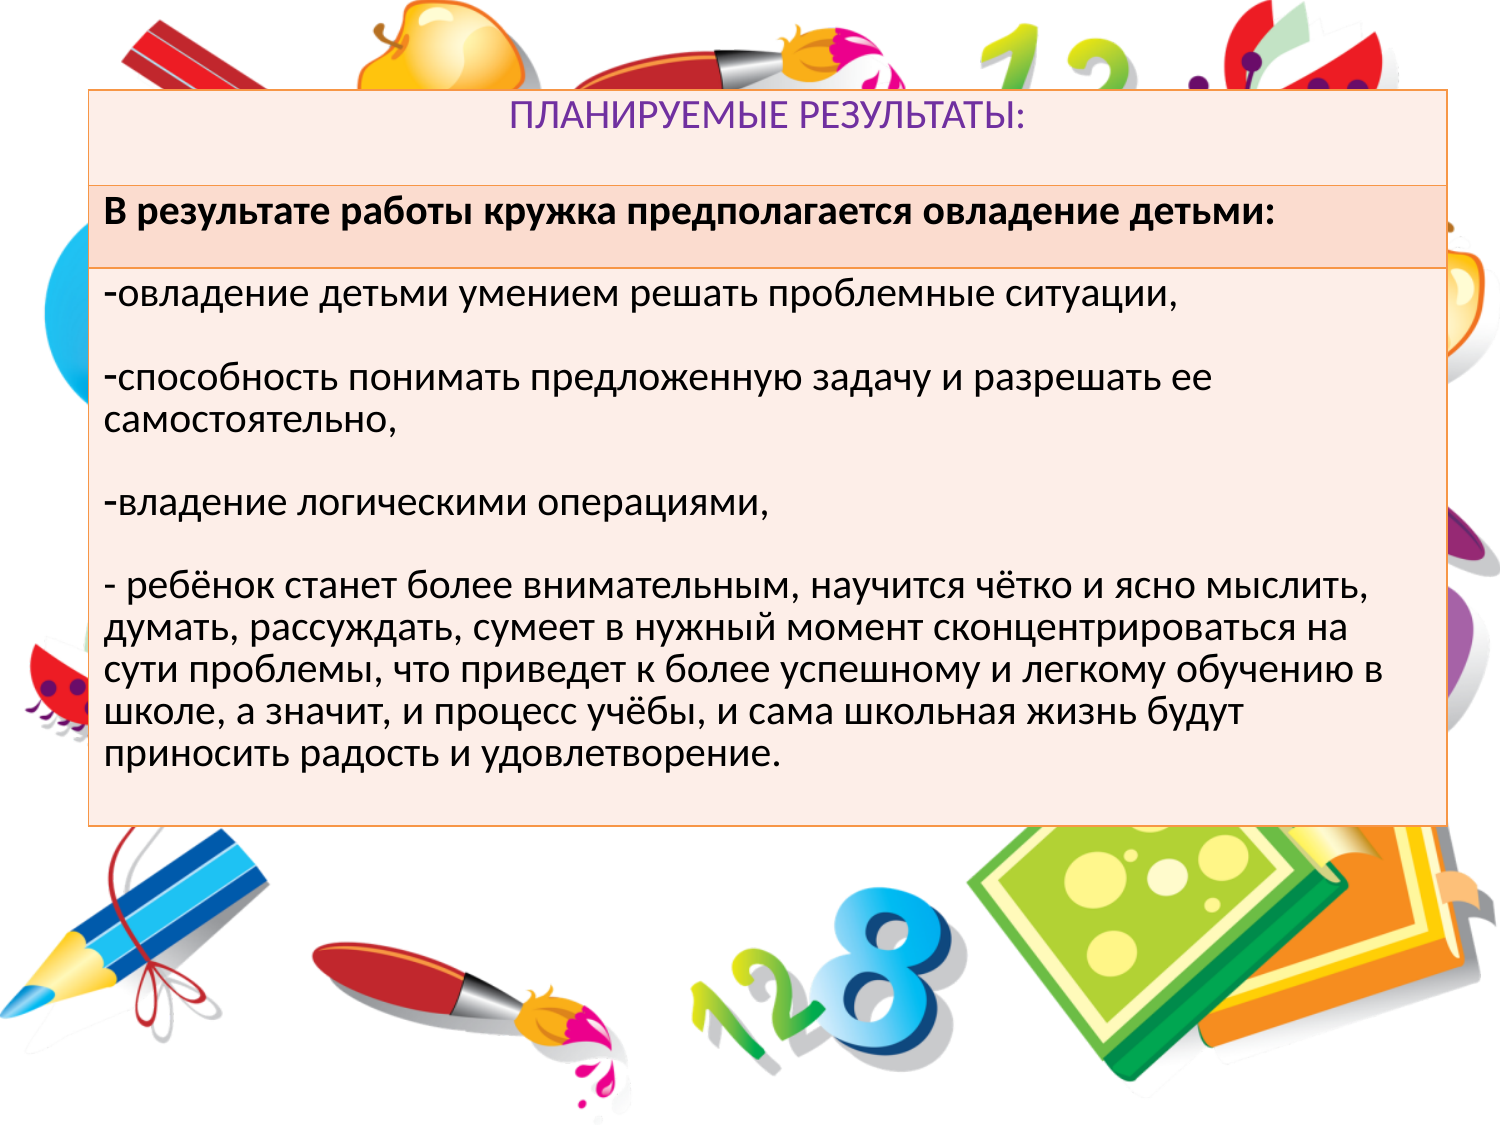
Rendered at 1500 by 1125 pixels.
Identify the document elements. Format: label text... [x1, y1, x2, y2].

table_header ПЛАНИРУЕМЫЕ РЕЗУЛЬТАТЫ: [89, 91, 1446, 185]
table_cell В результате работы кружка предполагается овладение детьми: [89, 186, 1446, 267]
table_cell овладение детьми умением решать проблемные ситуации, способность понимать предложенную задачу и разрешать ее самостоятельно, владение логическими операциями, - ребёнок станет более внимательным, научится чётко и ясно мыслить, думать, рассуждать, сумеет в нужный момент сконцентрироваться на сути проблемы, что приведет к более успешному и легкому обучению в школе, а значит, и процесс учёбы, и сама школьная жизнь будут приносить радость и удовлетворение. [89, 269, 1446, 825]
picture [0, 0, 1500, 1125]
